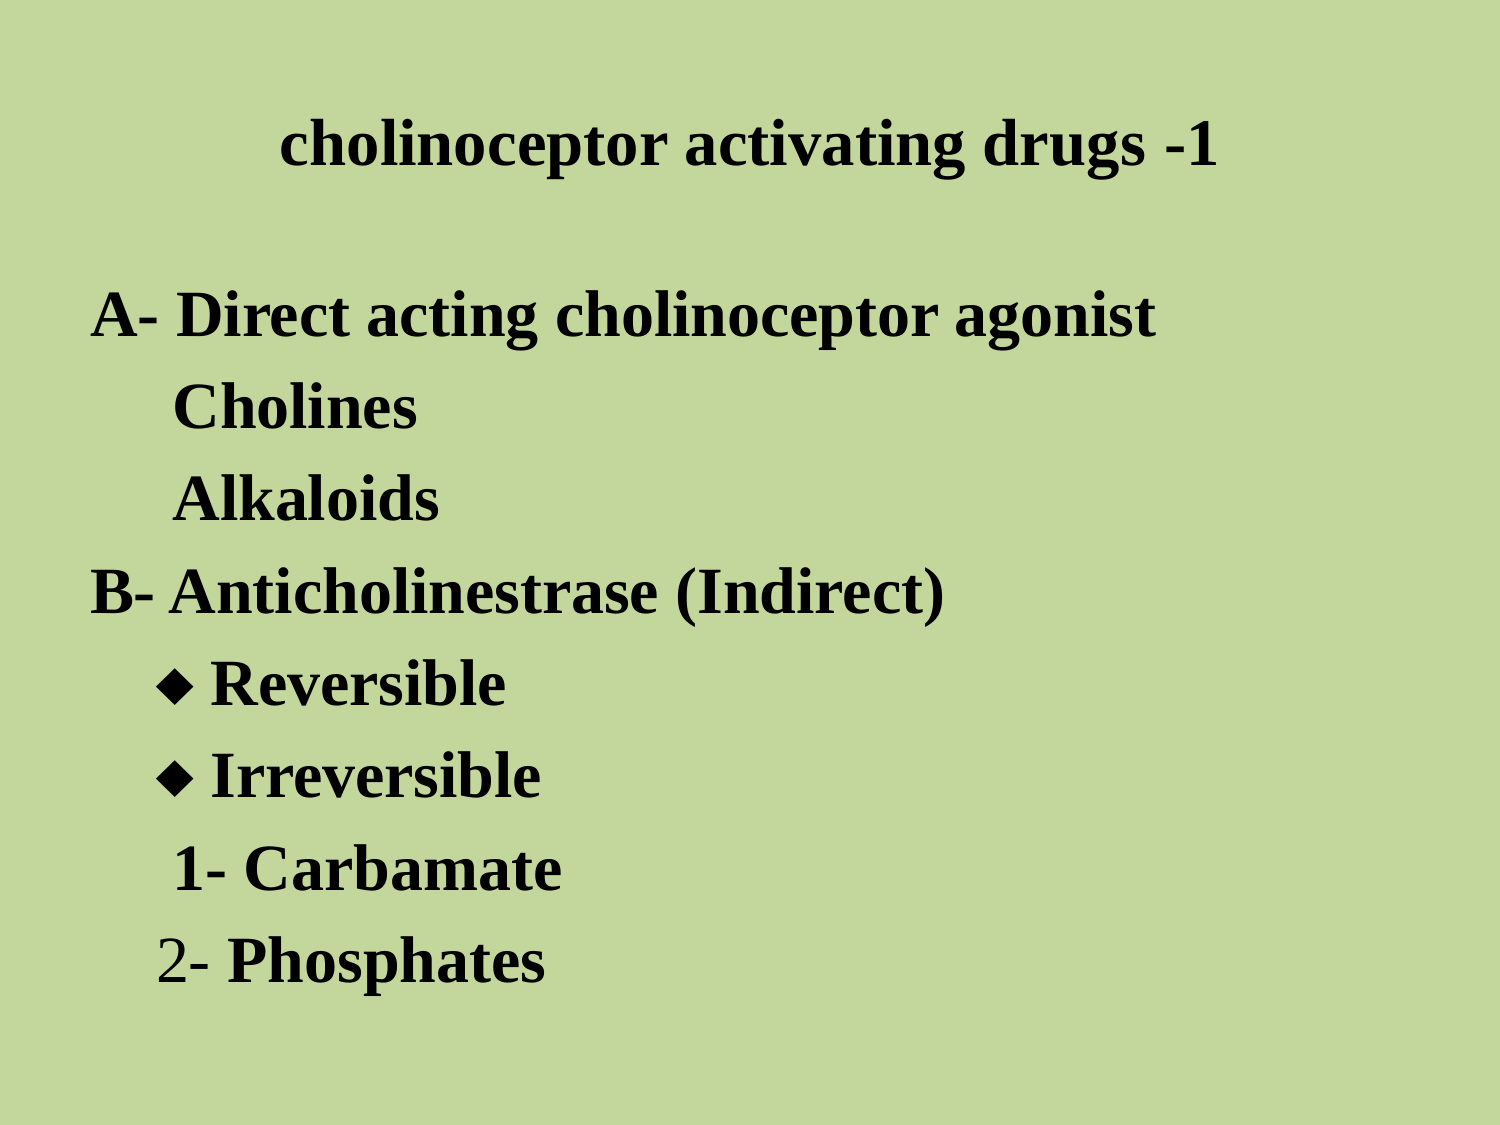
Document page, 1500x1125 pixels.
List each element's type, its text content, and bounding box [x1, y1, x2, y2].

title 1- cholinoceptor activating drugs [75, 45, 1425, 233]
list A- Direct acting cholinoceptor agonist Cholines Alkaloids B- Anticholinestrase (Indirect)  Reversible  Irreversible 1- Carbamate 2- Phosphates [75, 262, 1425, 1005]
